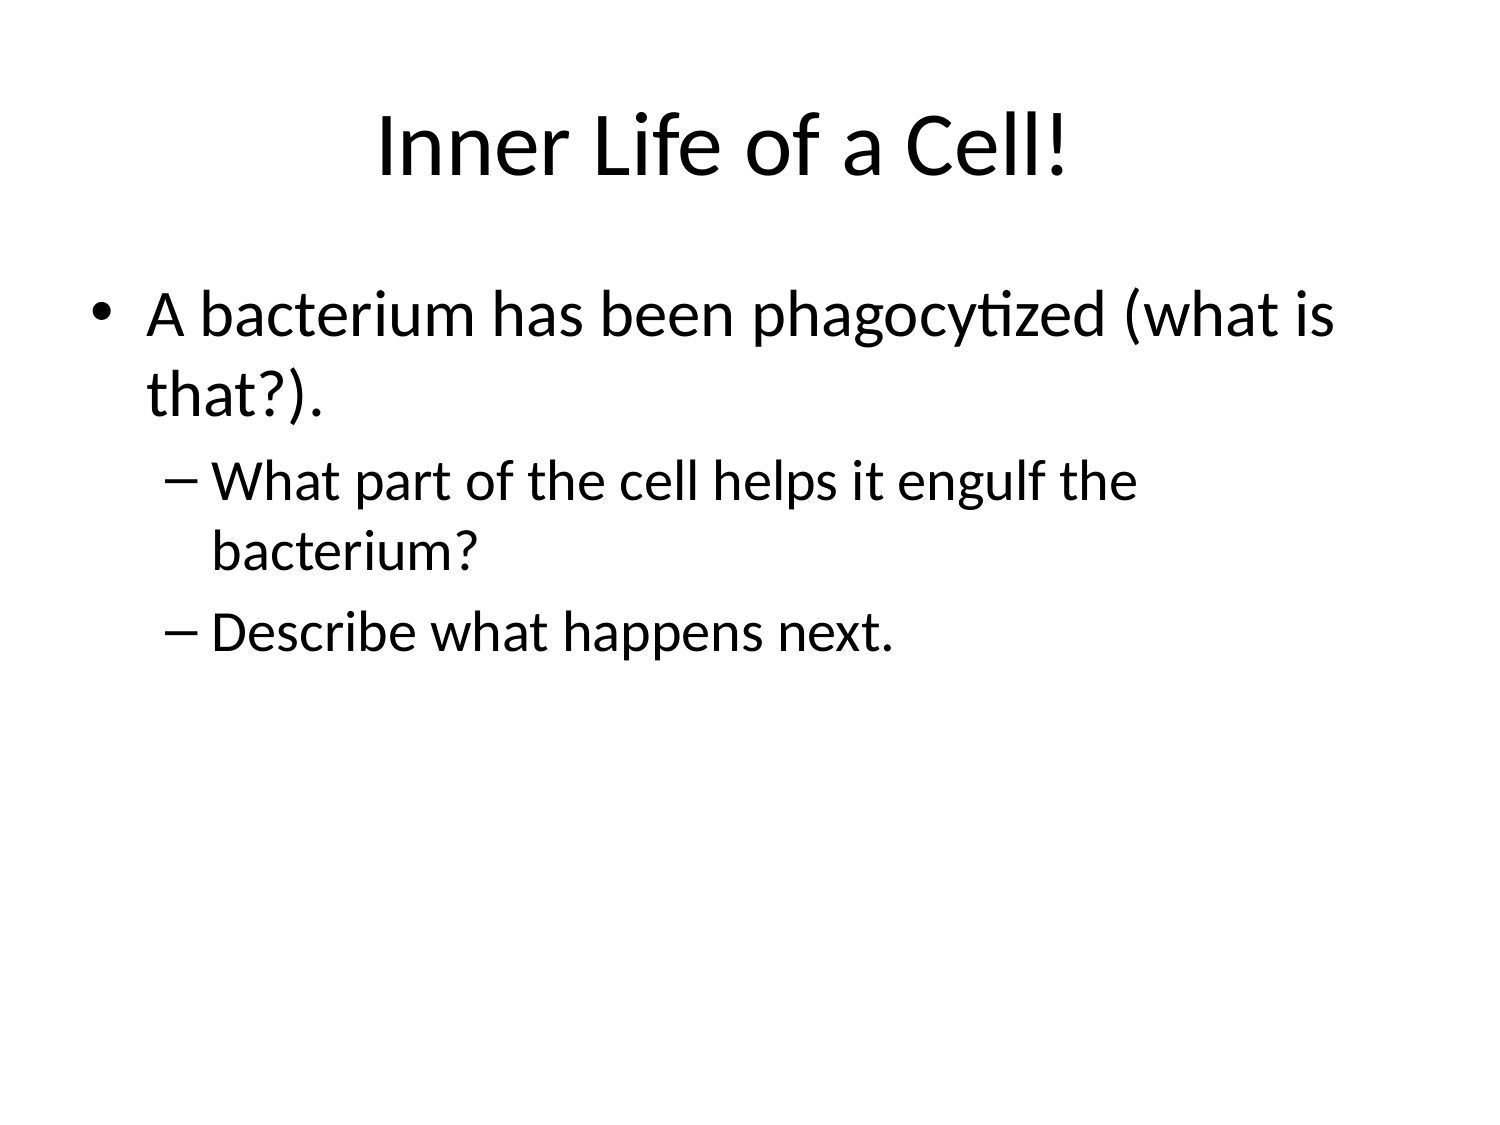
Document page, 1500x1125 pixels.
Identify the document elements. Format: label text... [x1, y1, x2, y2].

title Inner Life of a Cell! [75, 45, 1425, 233]
list A bacterium has been phagocytized (what is that?). What part of the cell helps it engulf the bacterium? Describe what happens next. [75, 262, 1425, 1005]
